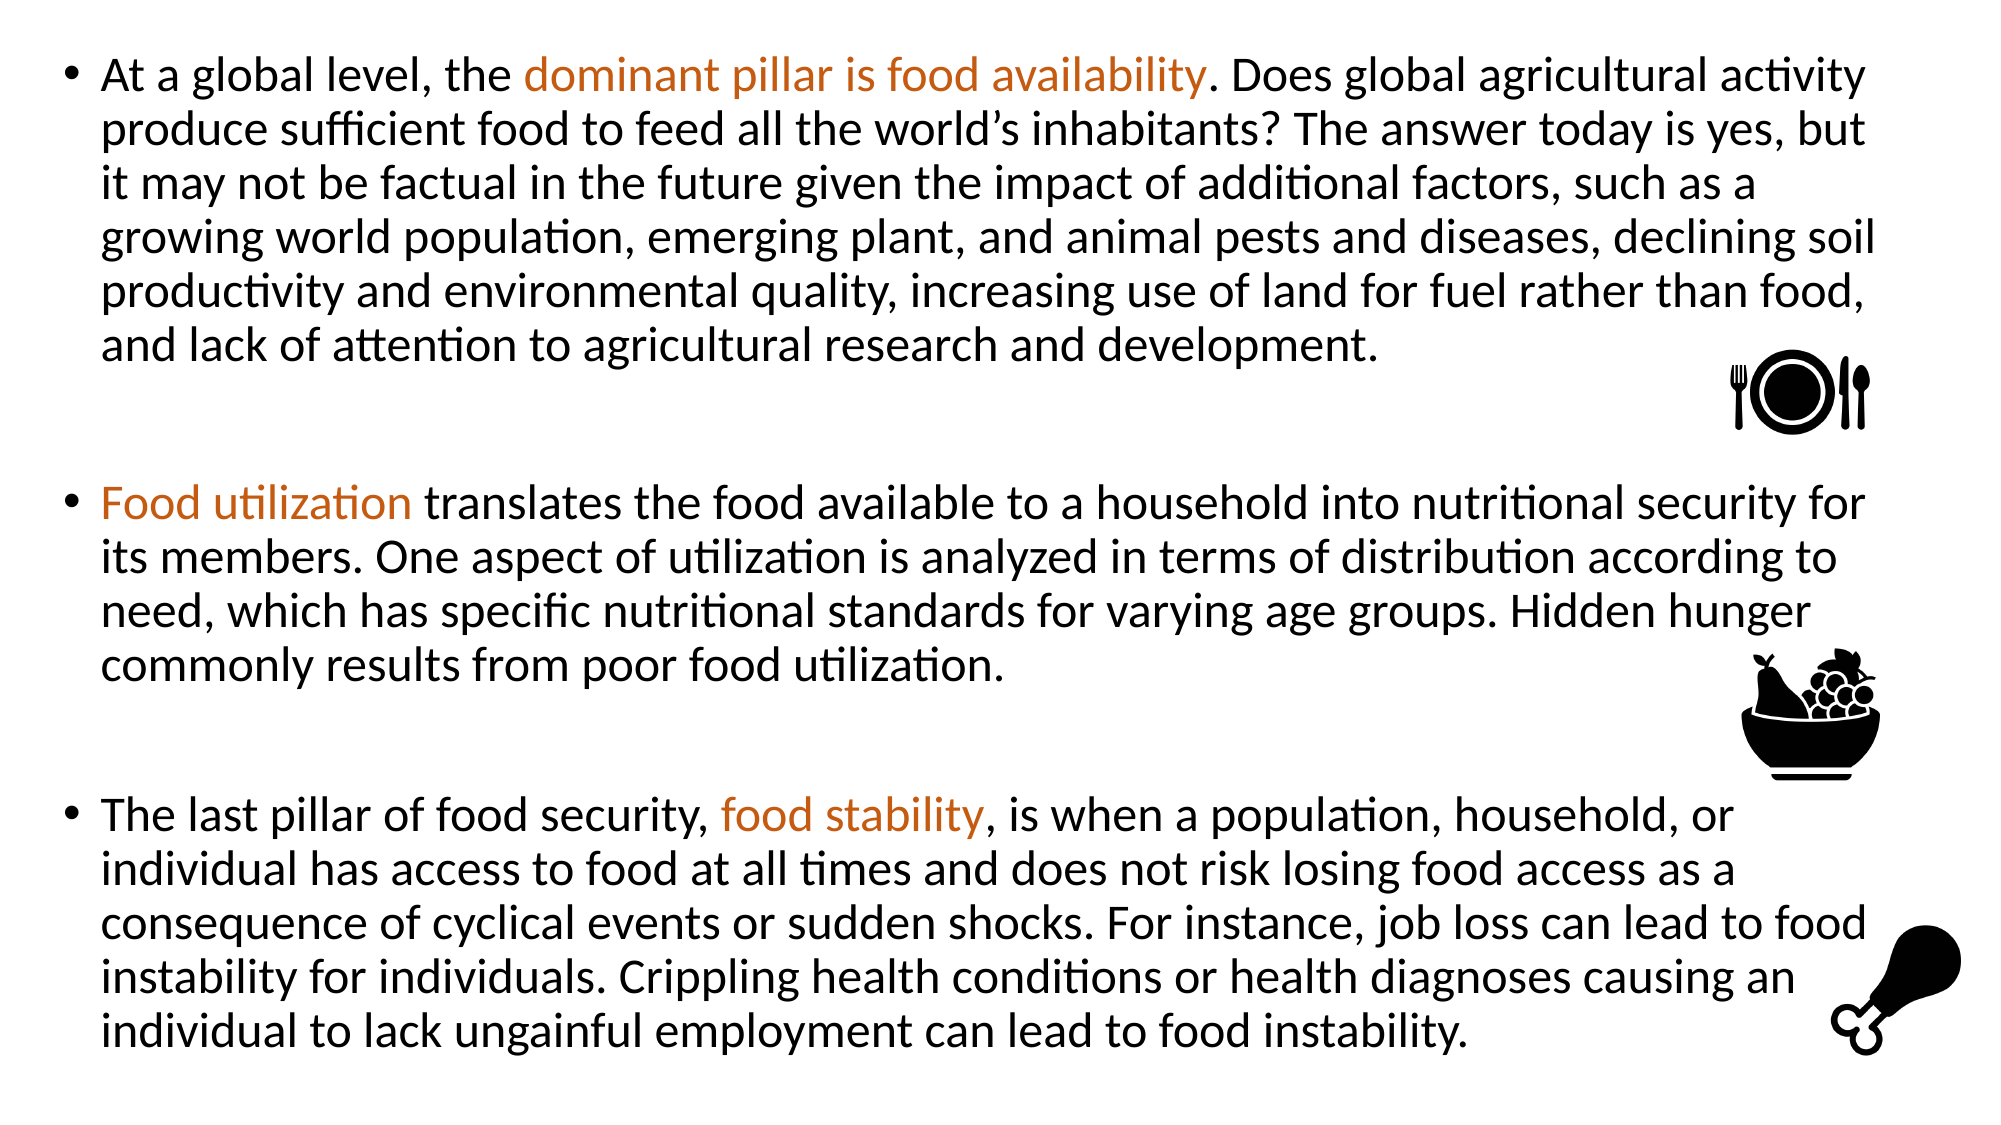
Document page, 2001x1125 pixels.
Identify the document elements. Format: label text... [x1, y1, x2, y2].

picture [1821, 914, 1972, 1065]
list At a global level, the dominant pillar is food availability. Does global agricultural activity produce sufficient food to feed all the world’s inhabitants? The answer today is yes, but it may not be factual in the future given the impact of additional factors, such as a growing world population, emerging plant, and animal pests and diseases, declining soil productivity and environmental quality, increasing use of land for fuel rather than food, and lack of attention to agricultural research and development. Food utilization translates the food available to a household into nutritional security for its members. One aspect of utilization is analyzed in terms of distribution according to need, which has specific nutritional standards for varying age groups. Hidden hunger commonly results from poor food utilization. The last pillar of food security, food stability, is when a population, household, or individual has access to food at all times and does not risk losing food access as a consequence of cyclical events or sudden shocks. For instance, job loss can lead to food instability for individuals. Crippling health conditions or health diagnoses causing an individual to lack ungainful employment can lead to food instability. [48, 40, 1897, 1085]
picture [1723, 318, 1874, 469]
picture [1735, 637, 1886, 788]
